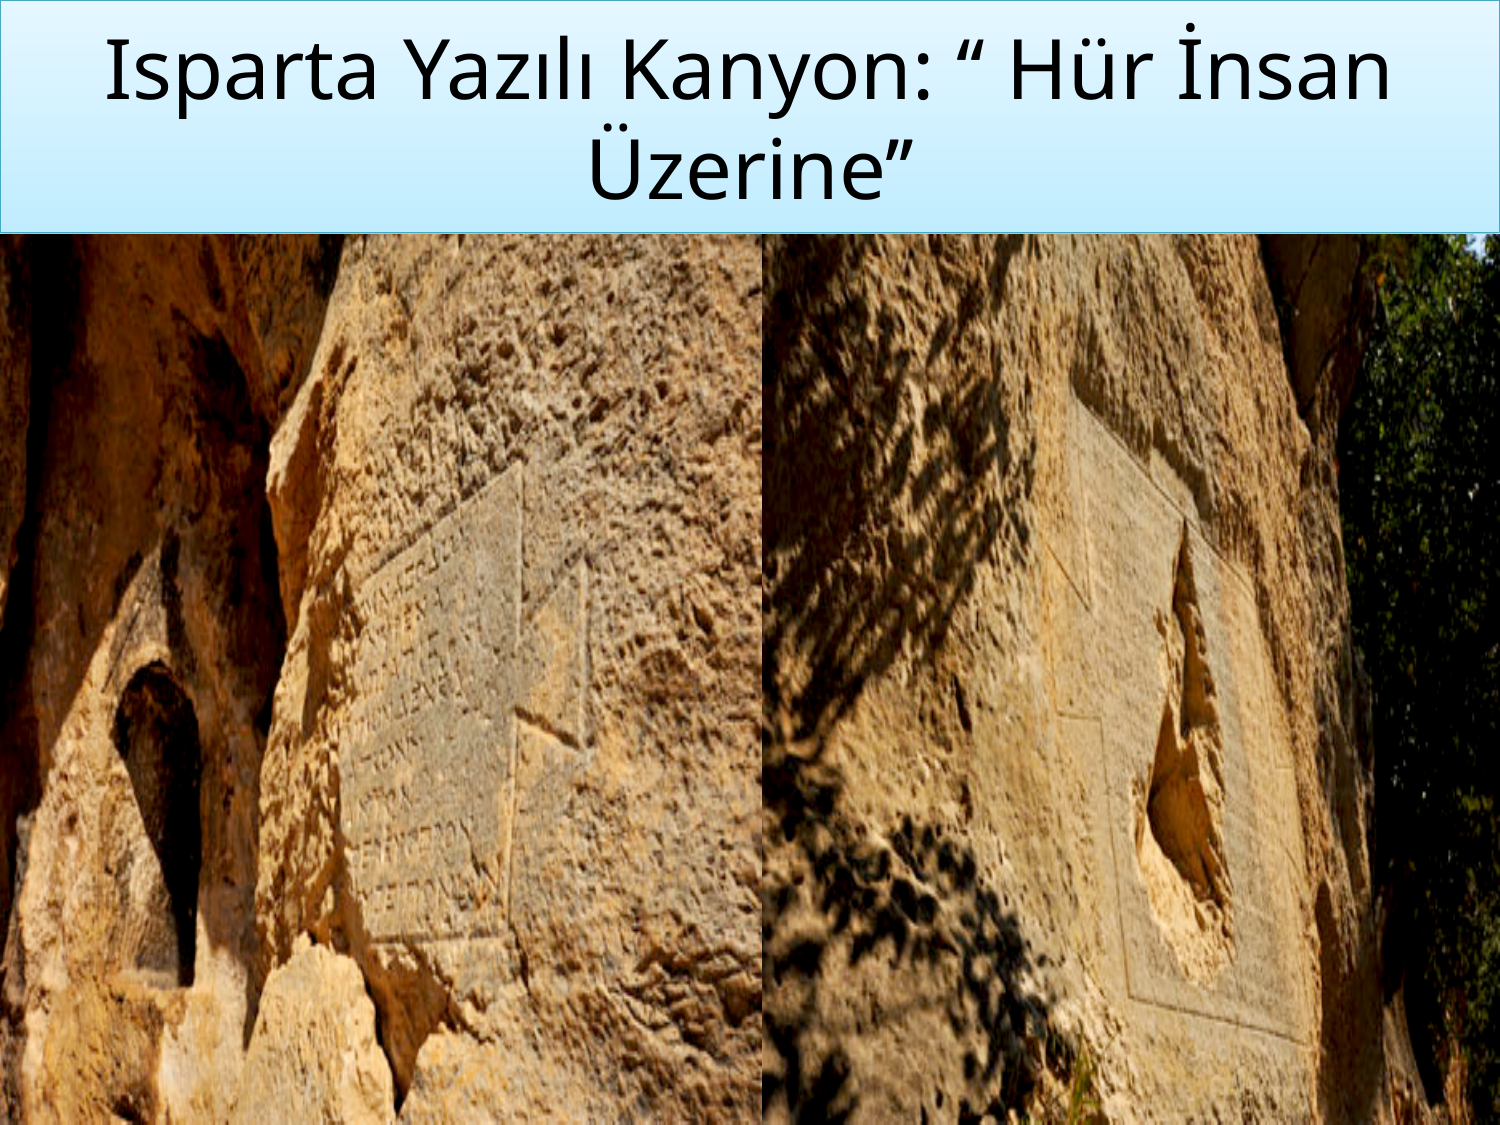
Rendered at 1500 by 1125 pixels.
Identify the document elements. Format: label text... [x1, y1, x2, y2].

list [0, 234, 760, 1125]
title Isparta Yazılı Kanyon: ‘‘ Hür İnsan Üzerine’’ [0, 0, 1500, 233]
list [762, 234, 1500, 1125]
